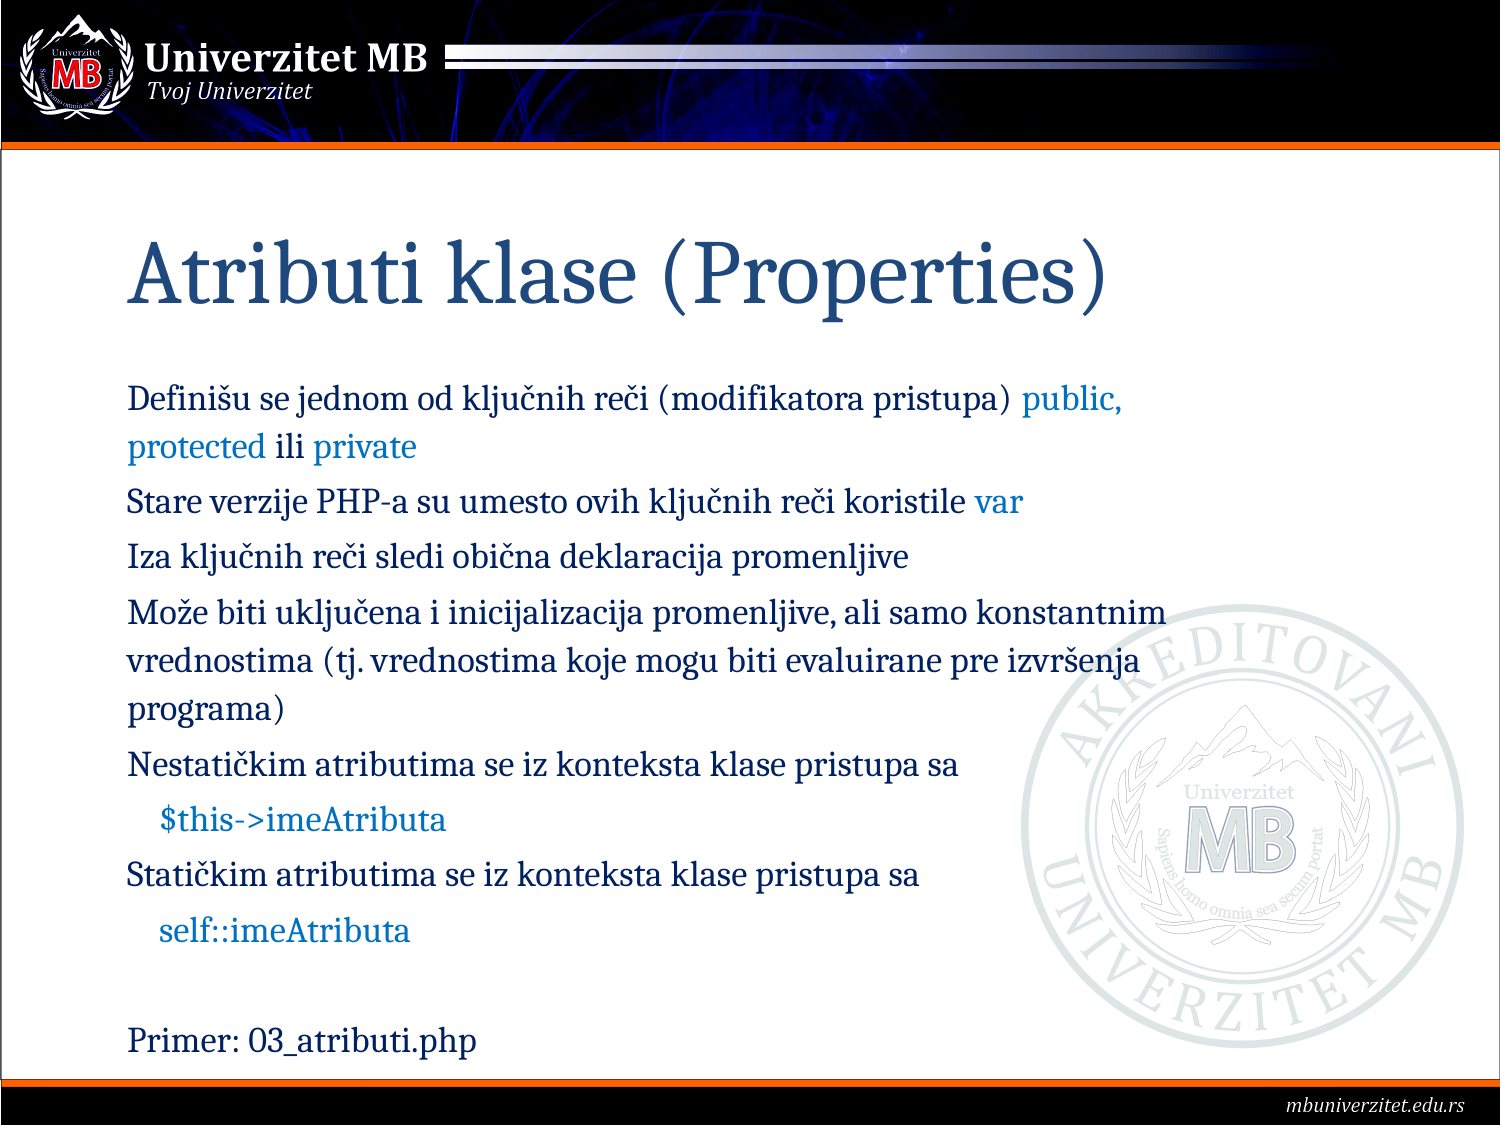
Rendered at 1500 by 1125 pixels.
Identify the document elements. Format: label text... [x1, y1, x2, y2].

picture [0, 0, 1500, 1125]
subtitle Definišu se jednom od ključnih reči (modifikatora pristupa) public, protected ili private Stare verzije PHP-a su umesto ovih ključnih reči koristile var Iza ključnih reči sledi obična deklaracija promenljive Može biti uključena i inicijalizacija promenljive, ali samo konstantnim vrednostima (tj. vrednostima koje mogu biti evaluirane pre izvršenja programa) Nestatičkim atributima se iz konteksta klase pristupa sa $this->imeAtributa Statičkim atributima se iz konteksta klase pristupa sa self::imeAtributa Primer: 03_atributi.php [112, 361, 1281, 1071]
title Atributi klase (Properties) [112, 172, 1388, 362]
